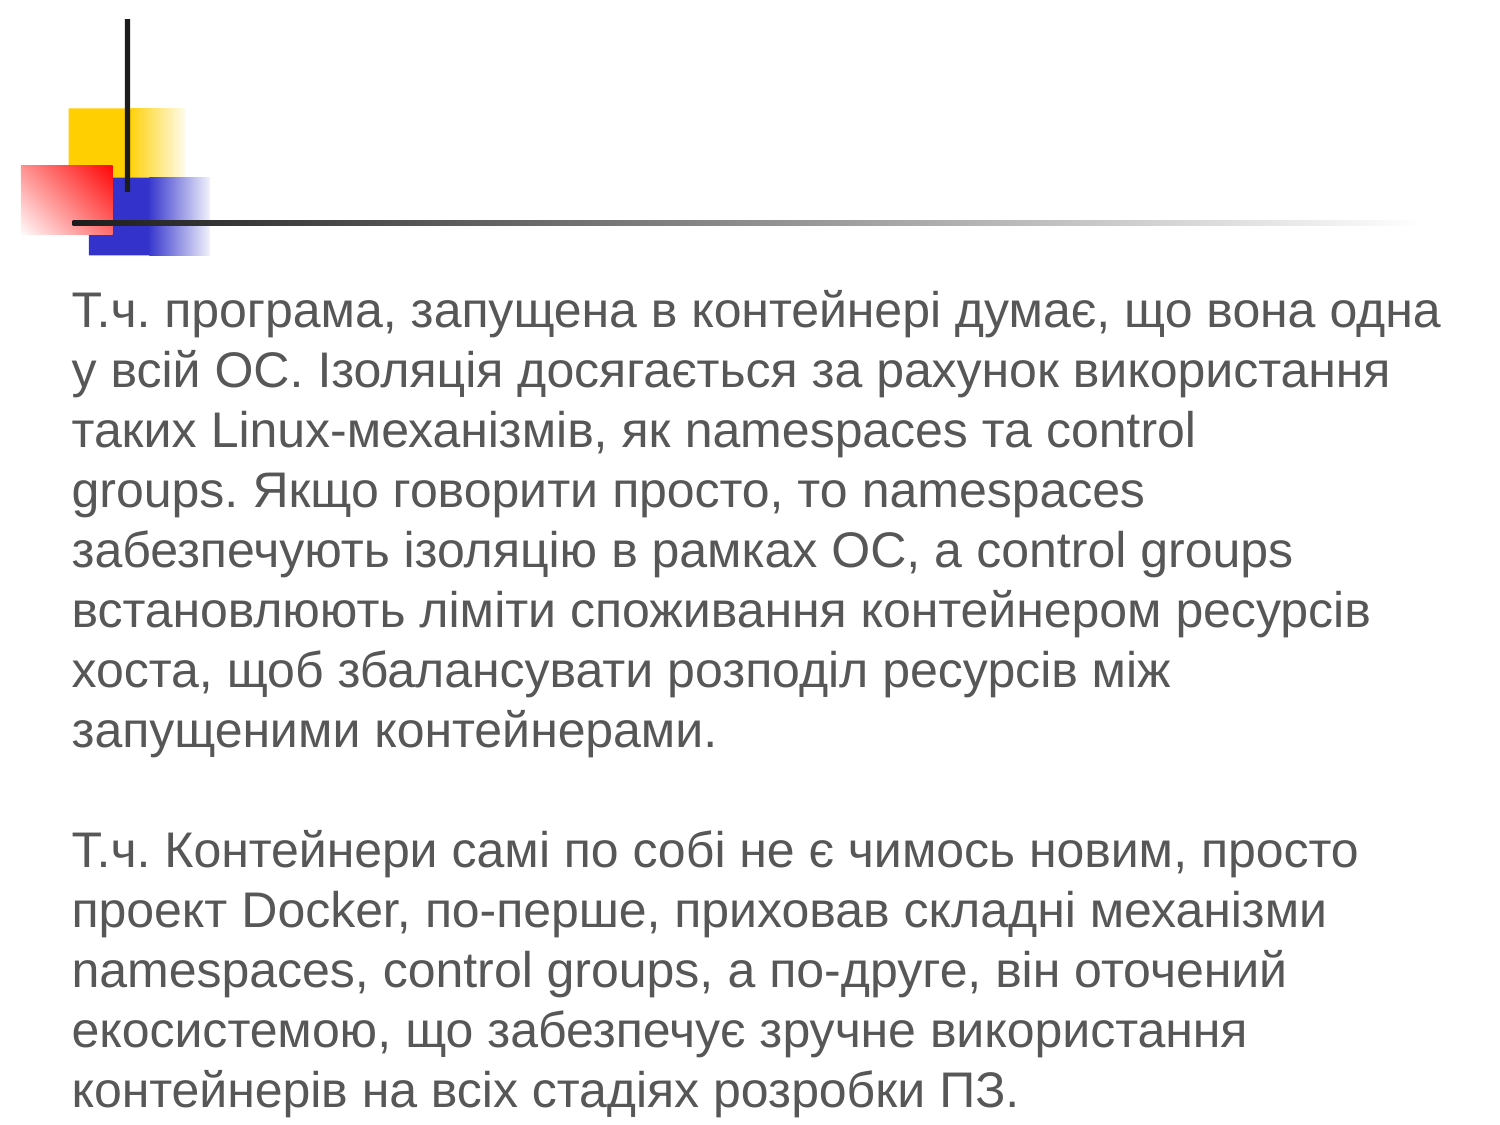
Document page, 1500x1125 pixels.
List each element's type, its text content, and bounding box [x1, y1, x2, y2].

text_box Т.ч. програма, запущена в контейнері думає, що вона одна у всій ОС. Ізоляція досягається за рахунок використання таких Linux-механізмів, як namespaces та control groups. Якщо говорити просто, то namespaces забезпечують ізоляцію в рамках ОС, а control groups встановлюють ліміти споживання контейнером ресурсів хоста, щоб збалансувати розподіл ресурсів між запущеними контейнерами. Т.ч. Контейнери самі по собі не є чимось новим, просто проект Docker, по-перше, приховав складні механізми namespaces, control groups, а по-друге, він оточений екосистемою, що забезпечує зручне використання контейнерів на всіх стадіях розробки ПЗ. [56, 270, 1471, 1125]
